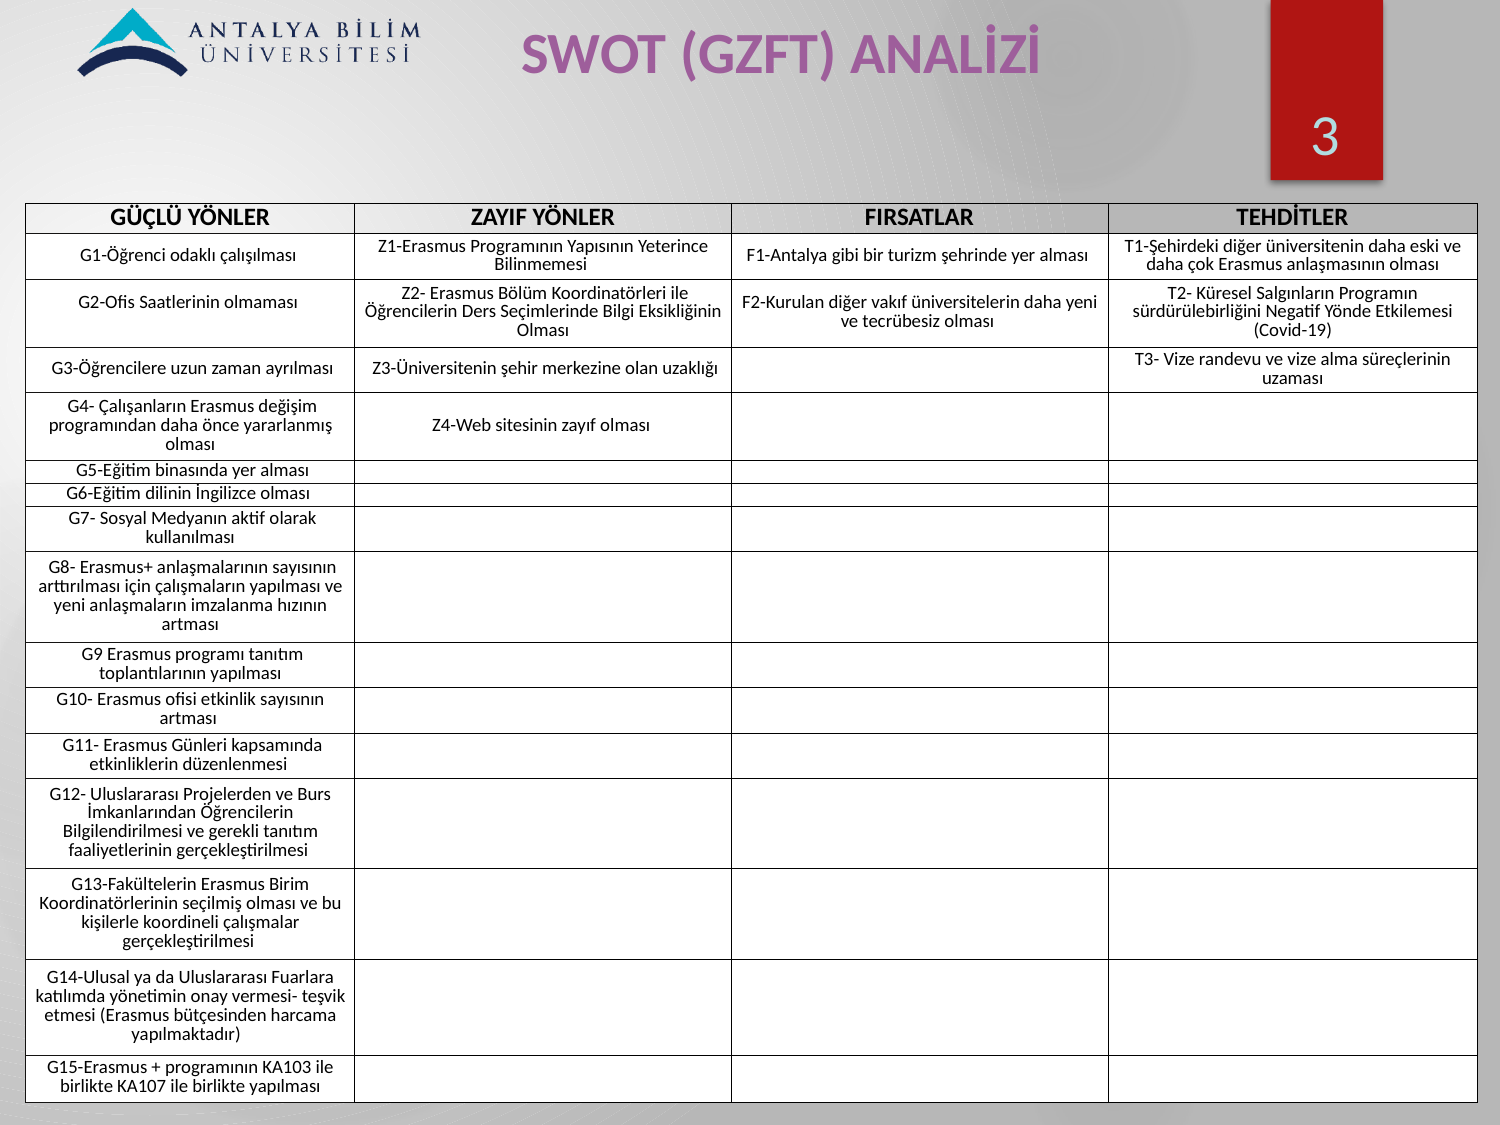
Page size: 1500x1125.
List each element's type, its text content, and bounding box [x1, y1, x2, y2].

table_cell [355, 461, 731, 483]
table_cell [1109, 393, 1477, 460]
table_cell G6-Eğitim dilinin İngilizce olması [26, 484, 354, 506]
table_cell G12- Uluslararası Projelerden ve Burs İmkanlarından Öğrencilerin Bilgilendirilmesi ve gerekli tanıtım faaliyetlerinin gerçekleştirilmesi [26, 779, 354, 868]
table_cell G5-Eğitim binasında yer alması [26, 461, 354, 483]
table_cell [1109, 960, 1477, 1055]
slide_number 3 [1273, 48, 1378, 175]
table_header TEHDİTLER [1109, 204, 1477, 233]
table_cell Z4-Web sitesinin zayıf olması [355, 393, 731, 460]
table_header FIRSATLAR [732, 204, 1108, 233]
table_cell G1-Öğrenci odaklı çalışılması [26, 234, 354, 279]
table_cell [1109, 869, 1477, 959]
table_cell [1109, 461, 1477, 483]
table_cell [1109, 734, 1477, 778]
table_cell [732, 688, 1108, 733]
table_cell [732, 393, 1108, 460]
table_cell [1109, 643, 1477, 687]
table_cell [732, 484, 1108, 506]
table_cell G13-Fakültelerin Erasmus Birim Koordinatörlerinin seçilmiş olması ve bu kişilerle koordineli çalışmalar gerçekleştirilmesi [26, 869, 354, 959]
table_cell [1109, 1056, 1477, 1102]
table_cell [355, 484, 731, 506]
table_cell Z2- Erasmus Bölüm Koordinatörleri ile Öğrencilerin Ders Seçimlerinde Bilgi Eksikliğinin Olması [355, 280, 731, 347]
table_cell T3- Vize randevu ve vize alma süreçlerinin uzaması [1109, 348, 1477, 392]
table_cell [732, 869, 1108, 959]
table_cell [355, 960, 731, 1055]
table_cell G4- Çalışanların Erasmus değişim programından daha önce yararlanmış olması [26, 393, 354, 460]
table_cell F2-Kurulan diğer vakıf üniversitelerin daha yeni ve tecrübesiz olması [732, 280, 1108, 347]
table_header ZAYIF YÖNLER [355, 204, 731, 233]
table_cell G15-Erasmus + programının KA103 ile birlikte KA107 ile birlikte yapılması [26, 1056, 354, 1102]
table_cell [732, 348, 1108, 392]
table_cell [732, 552, 1108, 642]
table_cell F1-Antalya gibi bir turizm şehrinde yer alması [732, 234, 1108, 279]
text_box SWOT (GZFT) ANALİZİ [420, 7, 1143, 93]
picture [77, 5, 421, 79]
table_cell [1109, 552, 1477, 642]
table_cell T2- Küresel Salgınların Programın sürdürülebirliğini Negatif Yönde Etkilemesi (Covid-19) [1109, 280, 1477, 347]
table_cell [355, 643, 731, 687]
table_cell G10- Erasmus ofisi etkinlik sayısının artması [26, 688, 354, 733]
table_cell Z3-Üniversitenin şehir merkezine olan uzaklığı [355, 348, 731, 392]
table_cell G3-Öğrencilere uzun zaman ayrılması [26, 348, 354, 392]
table_cell [1109, 779, 1477, 868]
table_cell G7- Sosyal Medyanın aktif olarak kullanılması [26, 507, 354, 551]
table_cell G9 Erasmus programı tanıtım toplantılarının yapılması [26, 643, 354, 687]
table_cell [355, 507, 731, 551]
table_cell G2-Ofis Saatlerinin olmaması [26, 280, 354, 347]
table_cell G8- Erasmus+ anlaşmalarının sayısının arttırılması için çalışmaların yapılması ve yeni anlaşmaların imzalanma hızının artması [26, 552, 354, 642]
table_cell [732, 734, 1108, 778]
table_cell [732, 643, 1108, 687]
table_header GÜÇLÜ YÖNLER [26, 204, 354, 233]
table_cell [732, 507, 1108, 551]
table_cell T1-Şehirdeki diğer üniversitenin daha eski ve daha çok Erasmus anlaşmasının olması [1109, 234, 1477, 279]
table_cell Z1-Erasmus Programının Yapısının Yeterince Bilinmemesi [355, 234, 731, 279]
table_cell [1109, 688, 1477, 733]
table_cell [355, 688, 731, 733]
table_cell [355, 552, 731, 642]
table_cell G14-Ulusal ya da Uluslararası Fuarlara katılımda yönetimin onay vermesi- teşvik etmesi (Erasmus bütçesinden harcama yapılmaktadır) [26, 960, 354, 1055]
table_cell [1109, 507, 1477, 551]
table_cell [355, 1056, 731, 1102]
table_cell [732, 779, 1108, 868]
table_cell [1109, 484, 1477, 506]
table_cell [732, 960, 1108, 1055]
table_cell [355, 734, 731, 778]
table_cell [732, 461, 1108, 483]
table_cell [732, 1056, 1108, 1102]
table_cell G11- Erasmus Günleri kapsamında etkinliklerin düzenlenmesi [26, 734, 354, 778]
table_cell [355, 869, 731, 959]
table_cell [355, 779, 731, 868]
